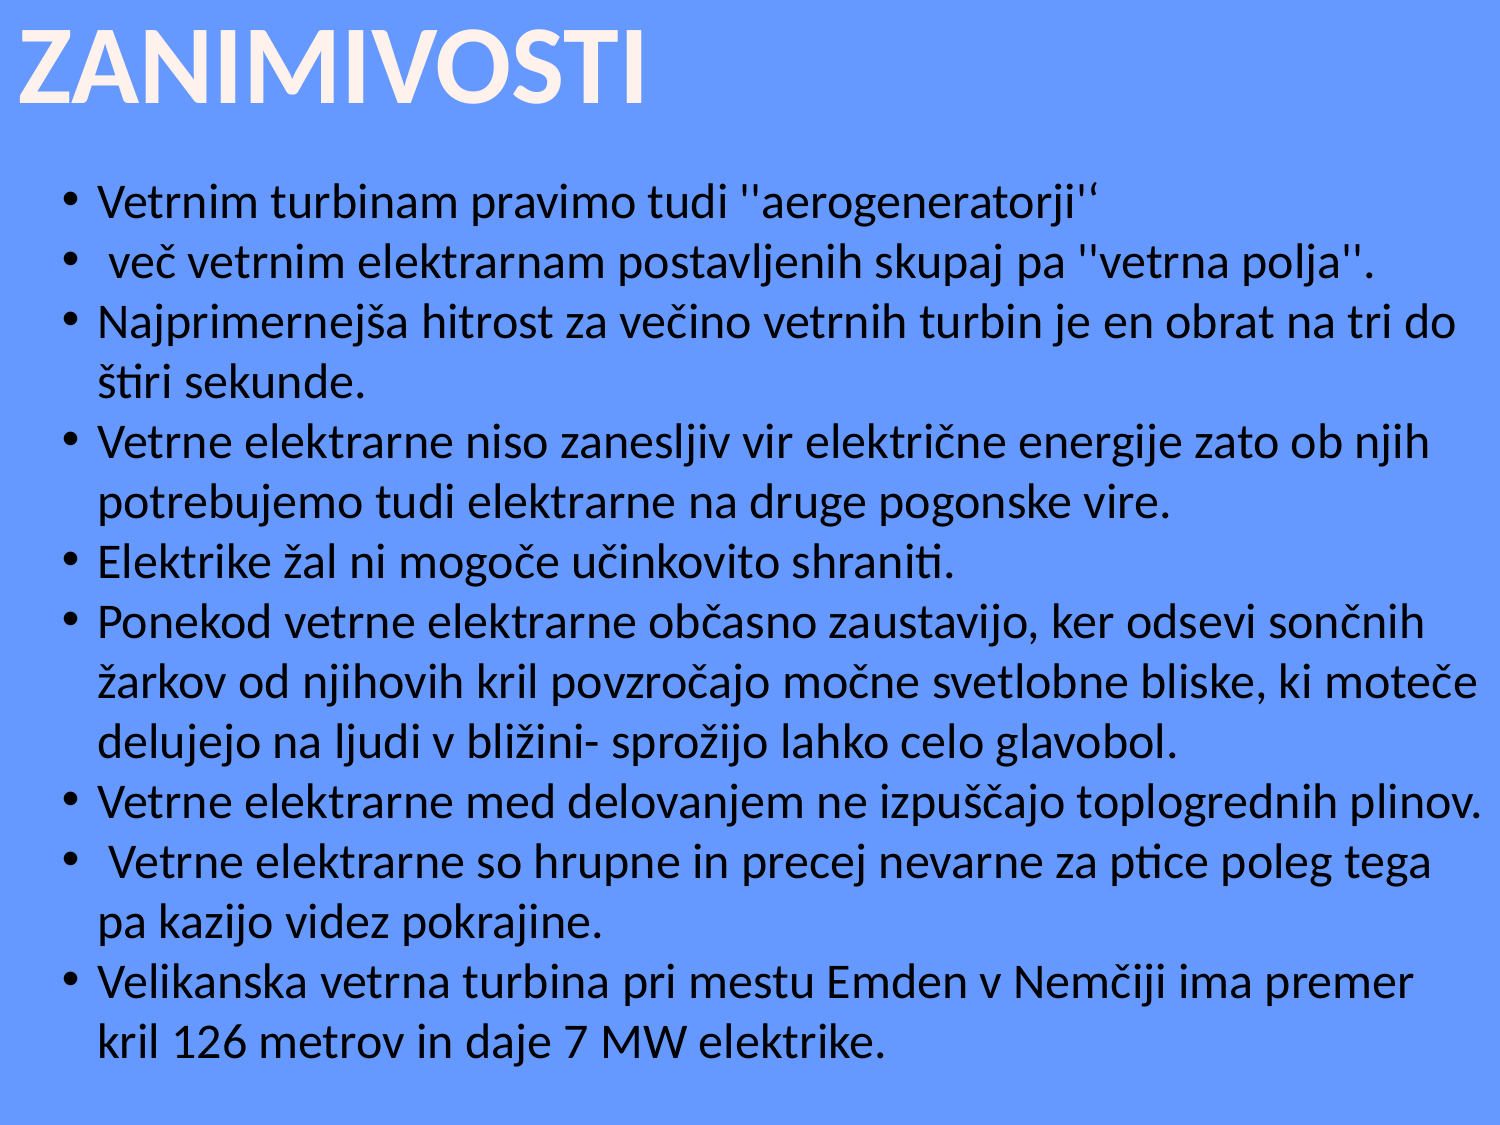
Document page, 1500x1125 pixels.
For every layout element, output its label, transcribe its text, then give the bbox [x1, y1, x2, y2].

text_box Vetrnim turbinam pravimo tudi ''aerogeneratorji'‘ več vetrnim elektrarnam postavljenih skupaj pa ''vetrna polja''. Najprimernejša hitrost za večino vetrnih turbin je en obrat na tri do štiri sekunde. Vetrne elektrarne niso zanesljiv vir električne energije zato ob njih potrebujemo tudi elektrarne na druge pogonske vire. Elektrike žal ni mogoče učinkovito shraniti. Ponekod vetrne elektrarne občasno zaustavijo, ker odsevi sončnih žarkov od njihovih kril povzročajo močne svetlobne bliske, ki moteče delujejo na ljudi v bližini- sprožijo lahko celo glavobol. Vetrne elektrarne med delovanjem ne izpuščajo toplogrednih plinov. Vetrne elektrarne so hrupne in precej nevarne za ptice poleg tega pa kazijo videz pokrajine. Velikanska vetrna turbina pri mestu Emden v Nemčiji ima premer kril 126 metrov in daje 7 MW elektrike. [47, 160, 1500, 1125]
text_box ZANIMIVOSTI [3, 0, 665, 134]
